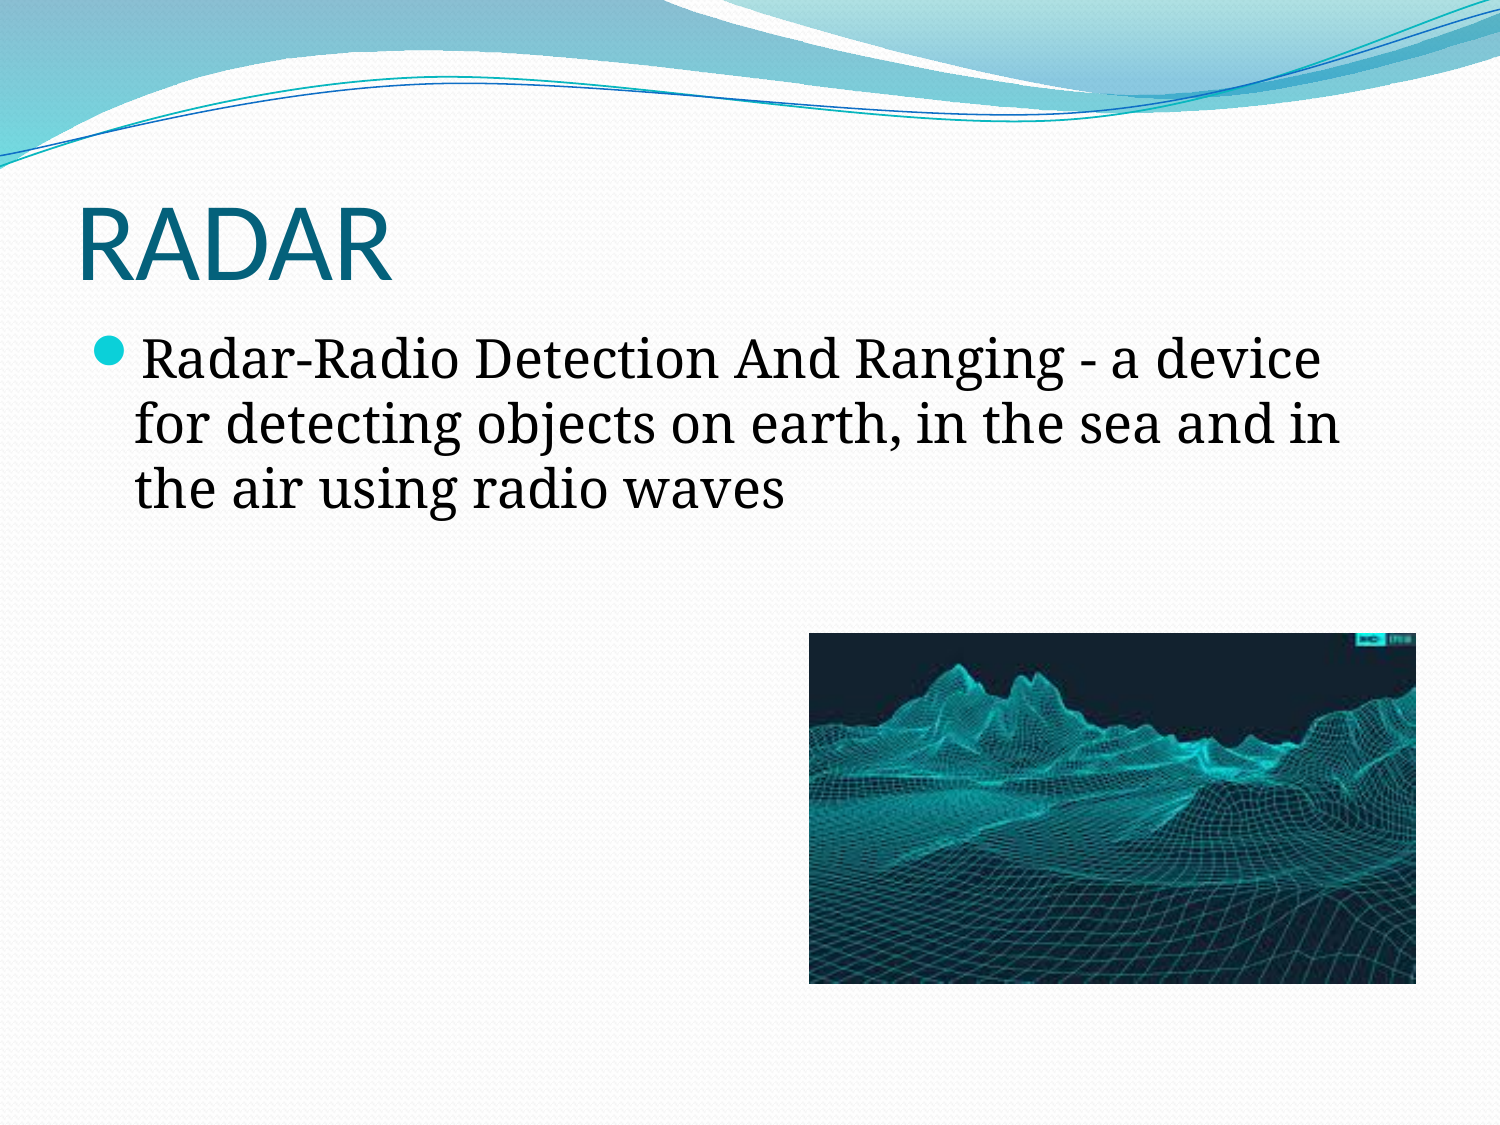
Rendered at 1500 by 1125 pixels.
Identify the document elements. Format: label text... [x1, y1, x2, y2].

title RADAR [75, 115, 1425, 303]
picture [808, 633, 1416, 985]
list Radar-Radio Detection And Ranging - a device for detecting objects on earth, in the sea and in the air using radio waves [75, 317, 1425, 1038]
